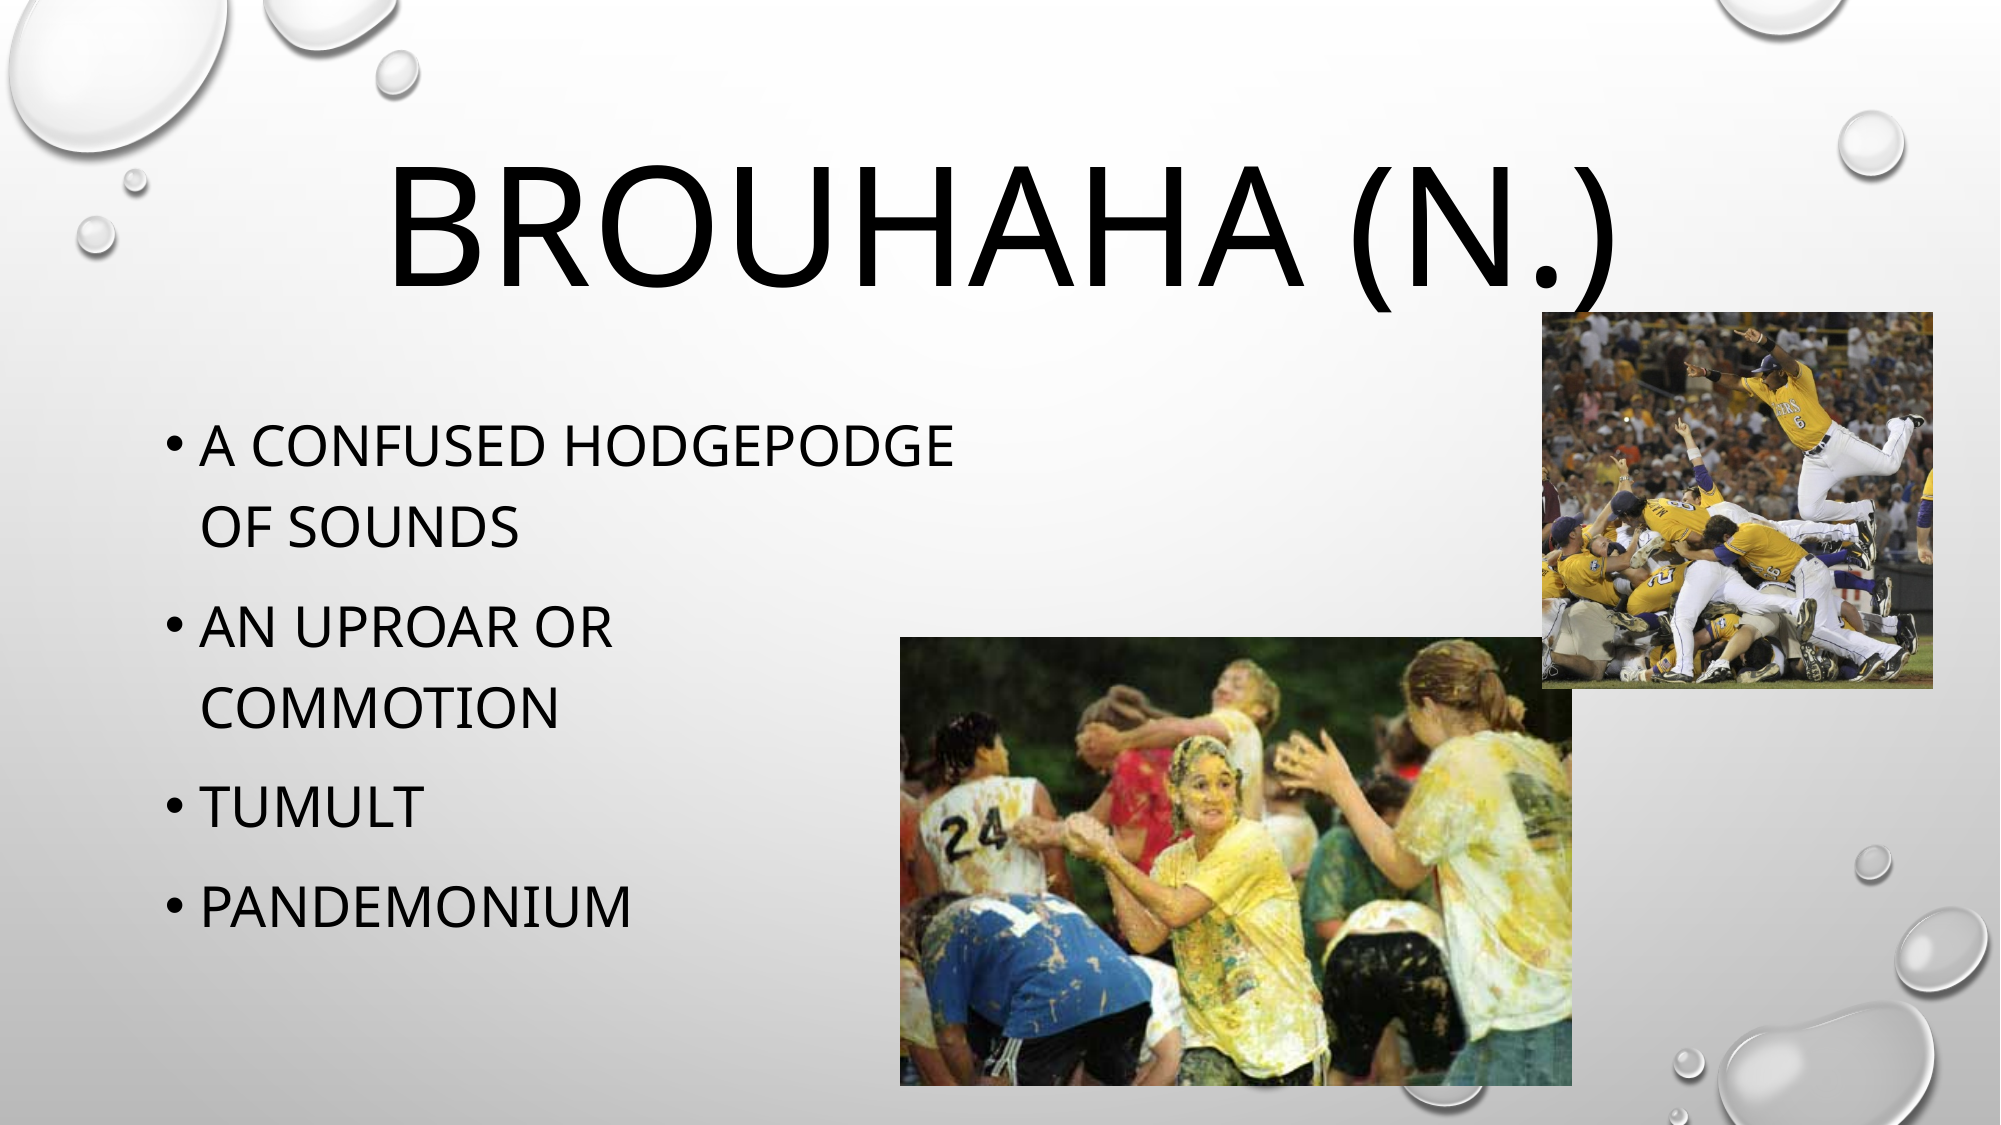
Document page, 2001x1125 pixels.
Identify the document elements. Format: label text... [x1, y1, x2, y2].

picture [0, 0, 2000, 1125]
title Brouhaha (n.) [149, 101, 1851, 364]
list a confused hodgepodge of sounds an uproar or commotion tumult pandemonium [149, 388, 988, 950]
